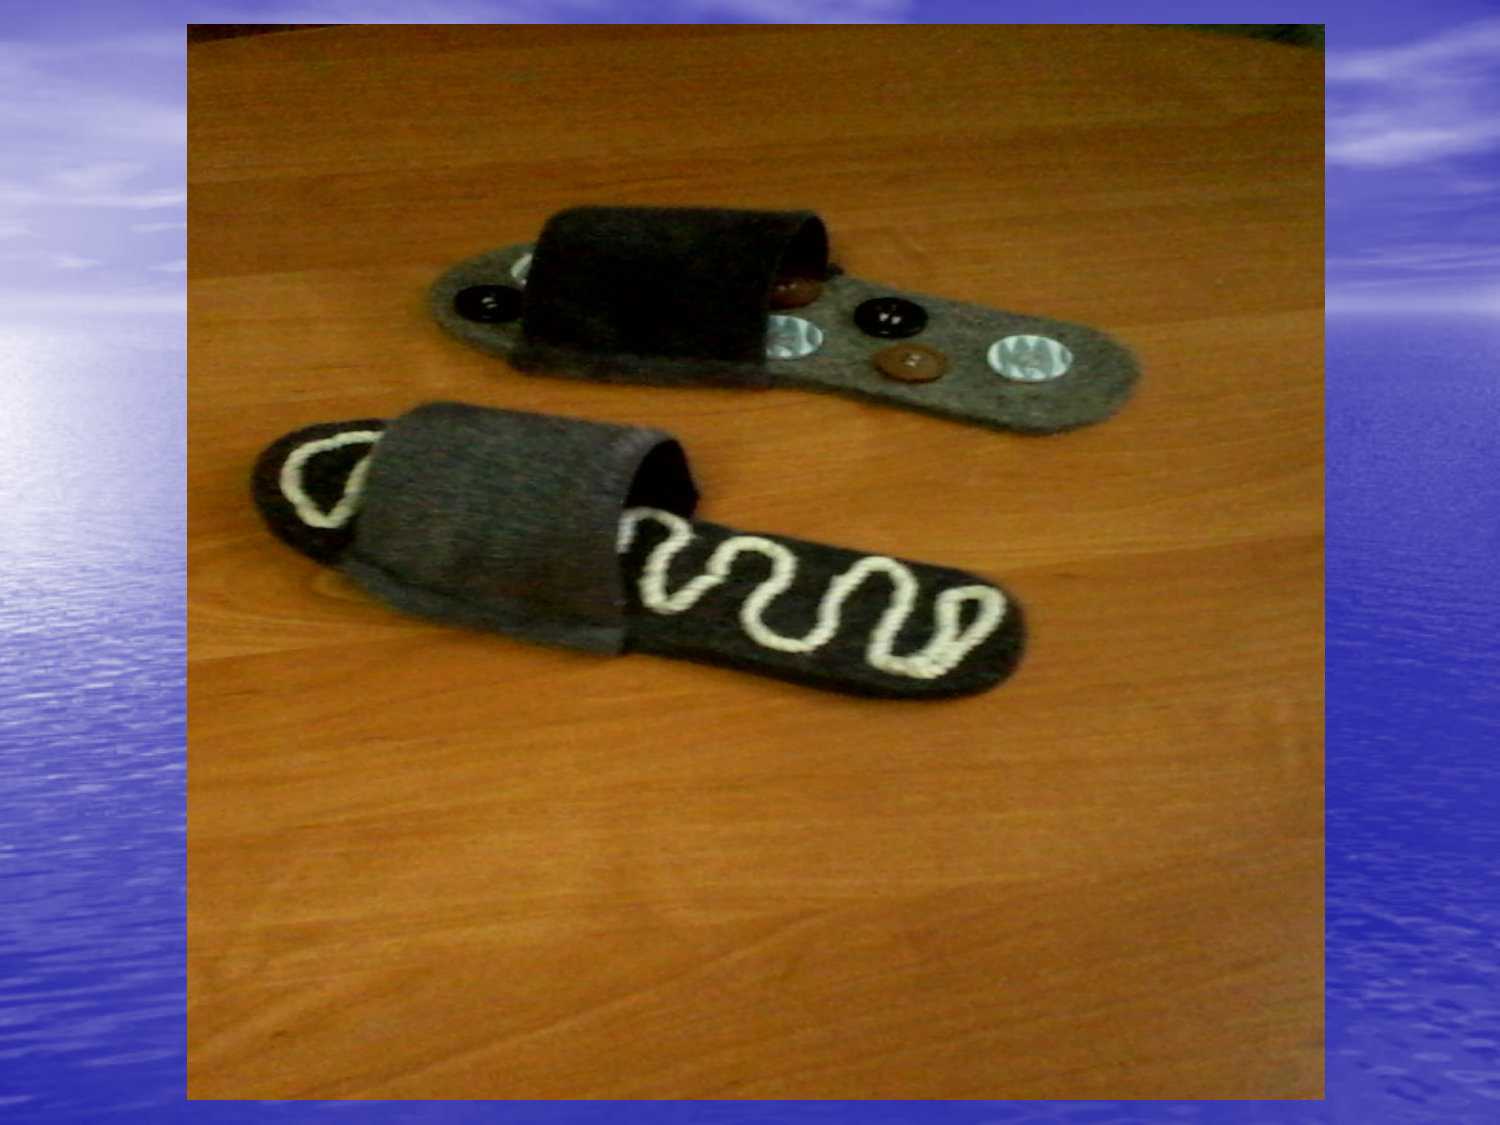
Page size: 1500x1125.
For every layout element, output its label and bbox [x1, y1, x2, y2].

picture [187, 24, 1326, 1101]
